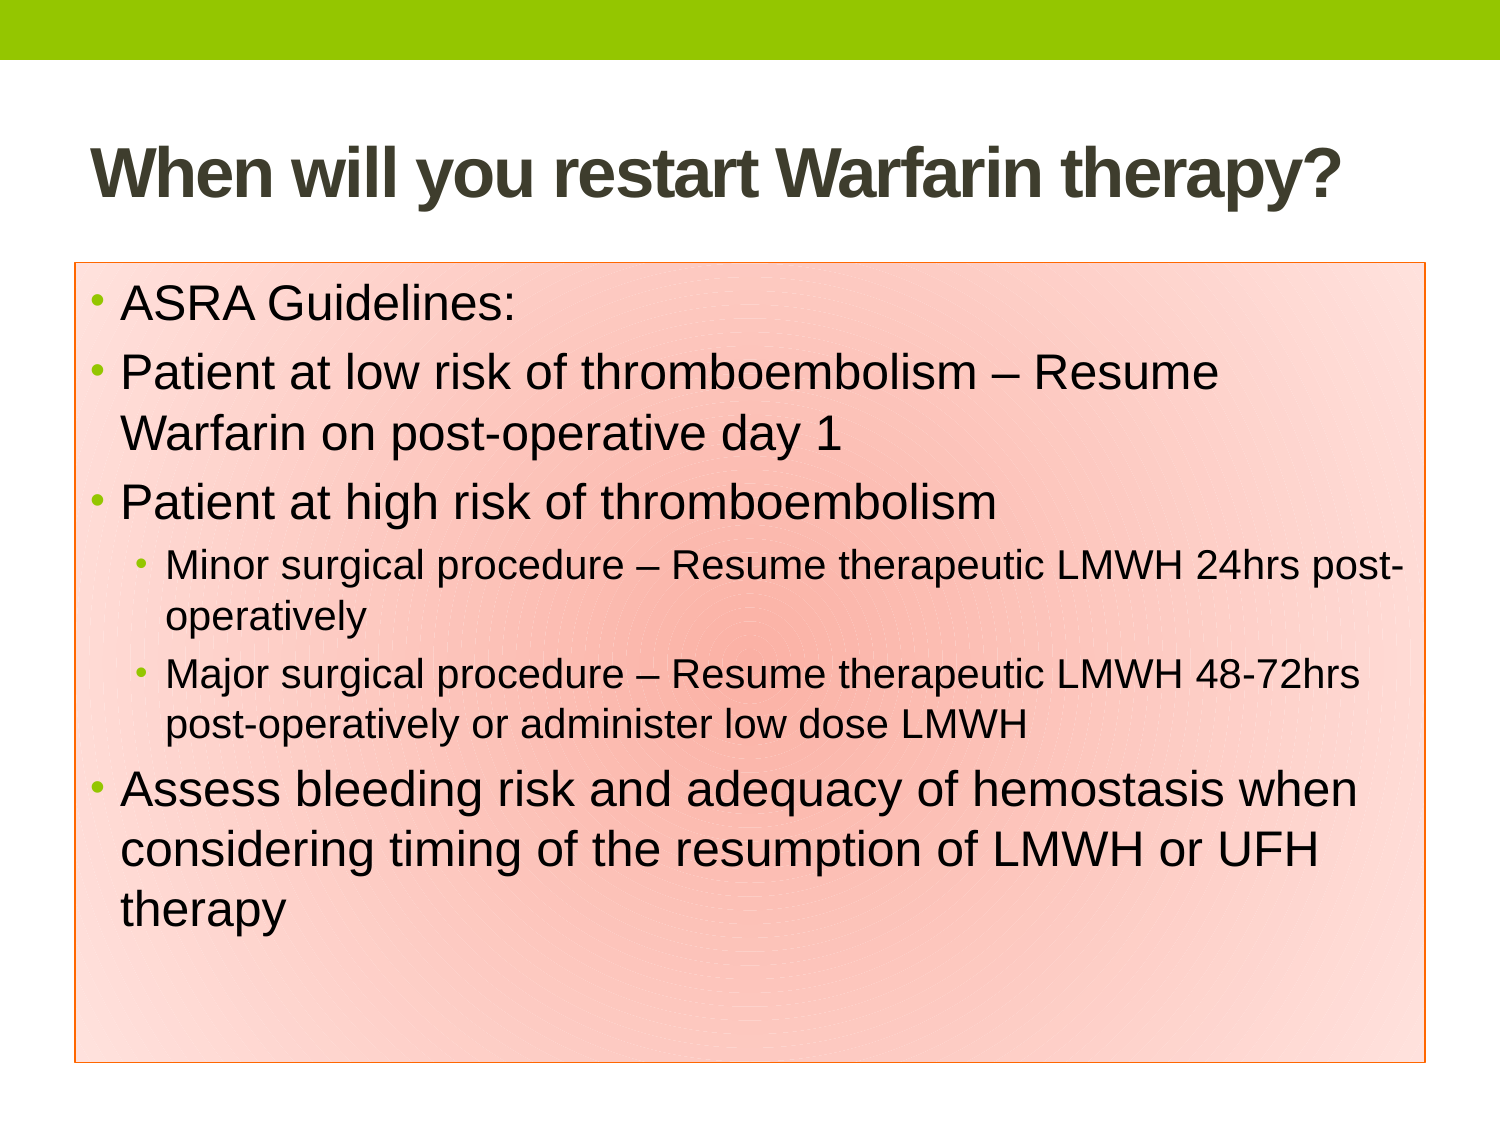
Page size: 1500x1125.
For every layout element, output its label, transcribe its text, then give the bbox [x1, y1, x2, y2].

title When will you restart Warfarin therapy? [75, 87, 1425, 250]
list ASRA Guidelines: Patient at low risk of thromboembolism – Resume Warfarin on post-operative day 1 Patient at high risk of thromboembolism Minor surgical procedure – Resume therapeutic LMWH 24hrs post-operatively Major surgical procedure – Resume therapeutic LMWH 48-72hrs post-operatively or administer low dose LMWH Assess bleeding risk and adequacy of hemostasis when considering timing of the resumption of LMWH or UFH therapy [74, 262, 1426, 1063]
